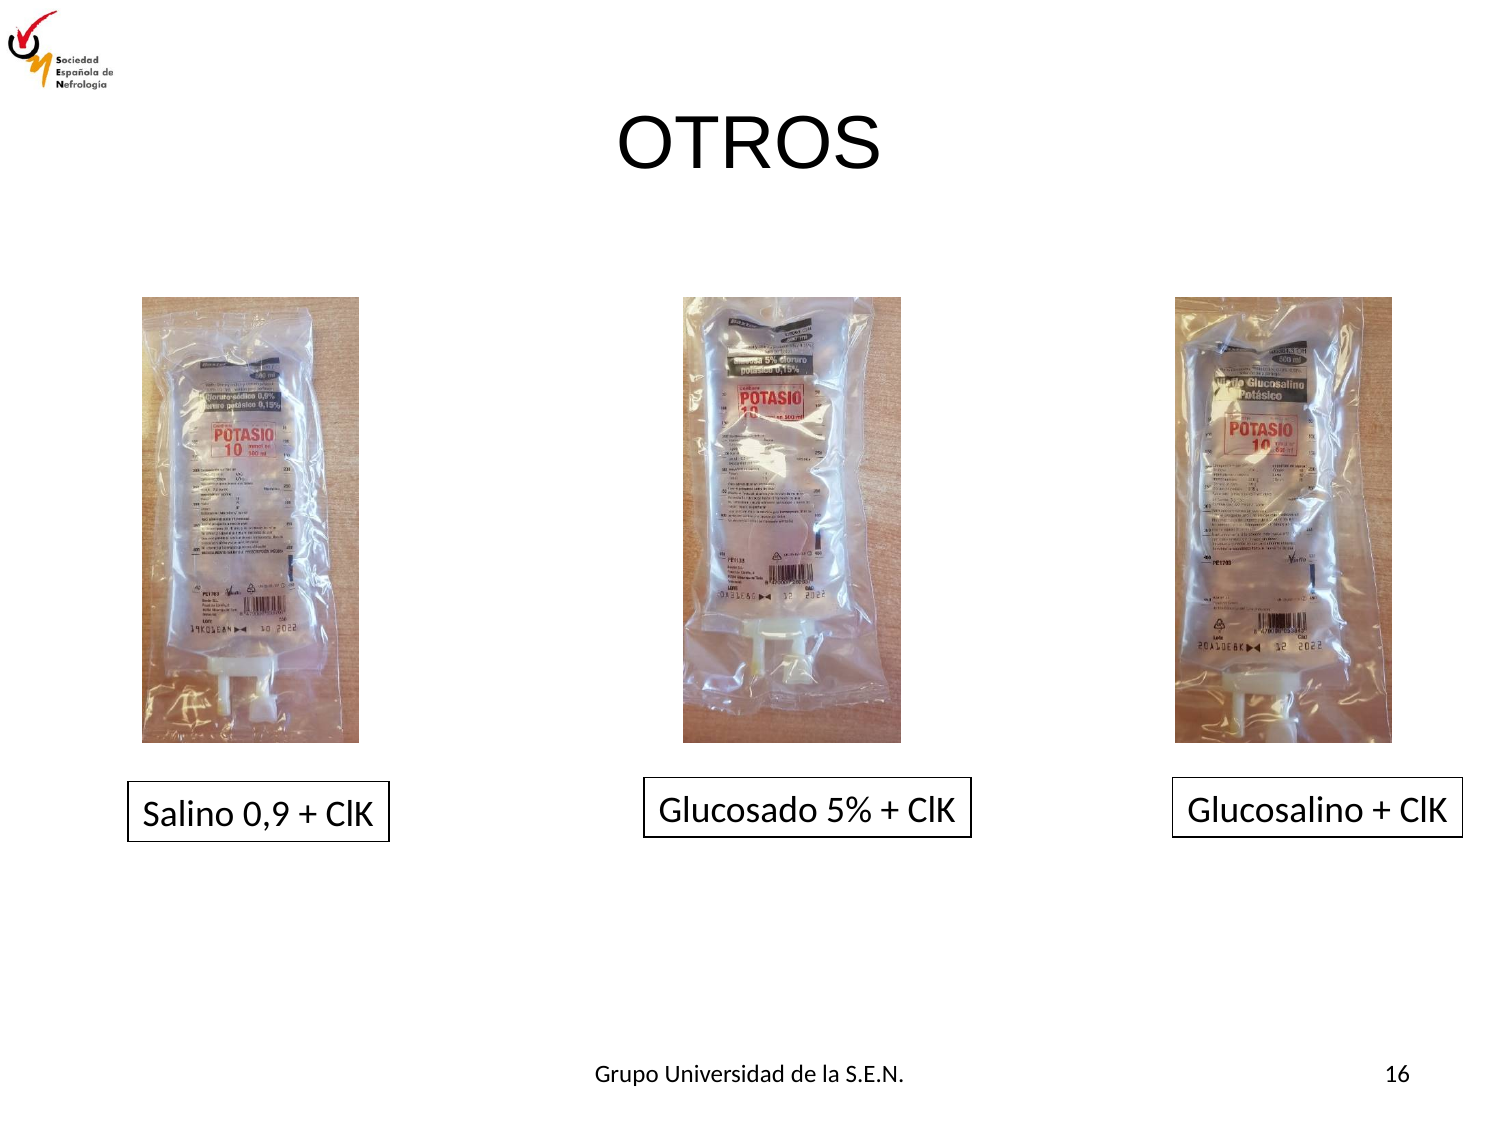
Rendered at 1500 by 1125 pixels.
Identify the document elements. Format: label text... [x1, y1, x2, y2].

slide_number 16 [1074, 1042, 1425, 1103]
picture [6, 0, 119, 112]
picture [1175, 297, 1392, 743]
title OTROS [75, 45, 1425, 233]
text_box Glucosalino + ClK [1172, 777, 1463, 838]
footer Grupo Universidad de la S.E.N. [512, 1042, 988, 1103]
picture [683, 297, 901, 743]
text_box Glucosado 5% + ClK [643, 777, 972, 838]
picture [142, 297, 359, 743]
text_box Salino 0,9 + ClK [128, 781, 389, 842]
